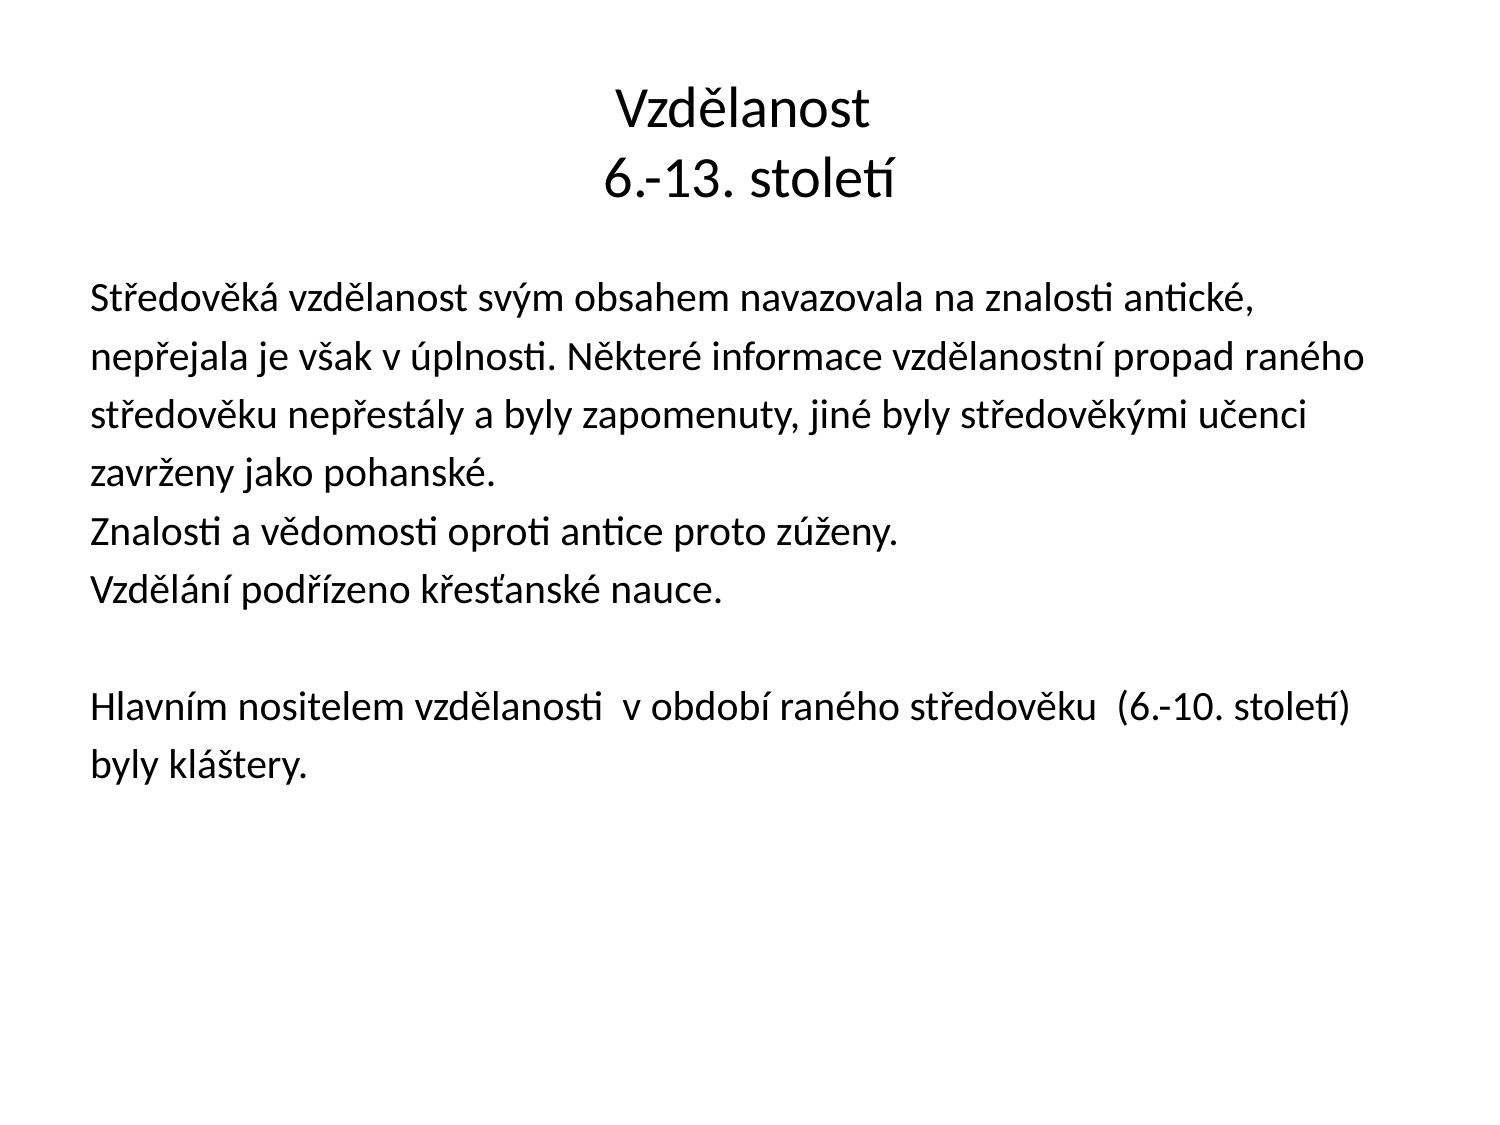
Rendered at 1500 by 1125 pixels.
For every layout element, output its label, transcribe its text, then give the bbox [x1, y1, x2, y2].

list Středověká vzdělanost svým obsahem navazovala na znalosti antické, nepřejala je však v úplnosti. Některé informace vzdělanostní propad raného středověku nepřestály a byly zapomenuty, jiné byly středověkými učenci zavrženy jako pohanské. Znalosti a vědomosti oproti antice proto zúženy. Vzdělání podřízeno křesťanské nauce. Hlavním nositelem vzdělanosti v období raného středověku (6.-10. století) byly kláštery. [75, 262, 1425, 1005]
title Vzdělanost 6.-13. století [75, 45, 1425, 233]
